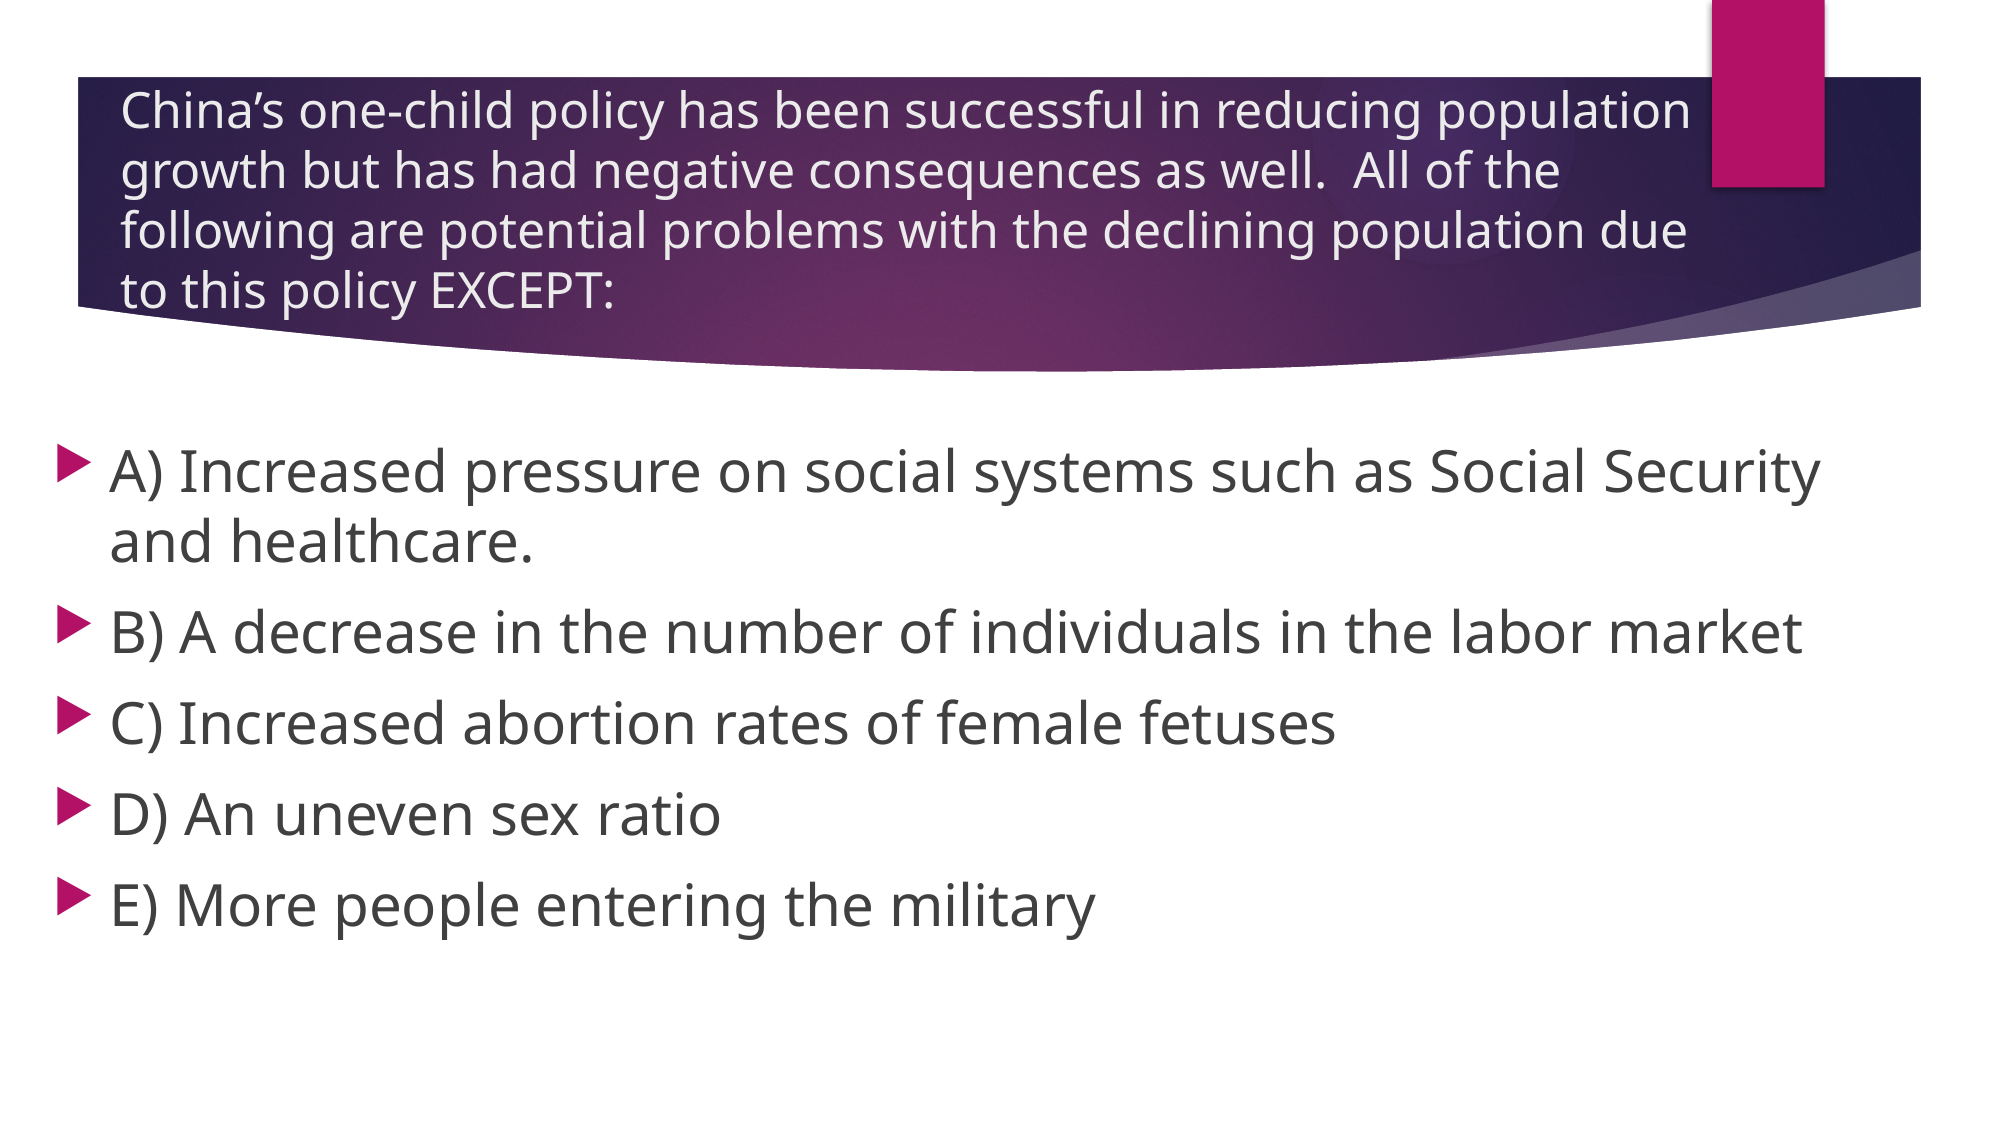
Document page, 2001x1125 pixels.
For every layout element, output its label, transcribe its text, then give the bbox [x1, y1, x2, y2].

title China’s one-child policy has been successful in reducing population growth but has had negative consequences as well. All of the following are potential problems with the declining population due to this policy EXCEPT: [105, 120, 1744, 276]
list A) Increased pressure on social systems such as Social Security and healthcare. B) A decrease in the number of individuals in the labor market C) Increased abortion rates of female fetuses D) An uneven sex ratio E) More people entering the military [38, 427, 1928, 988]
